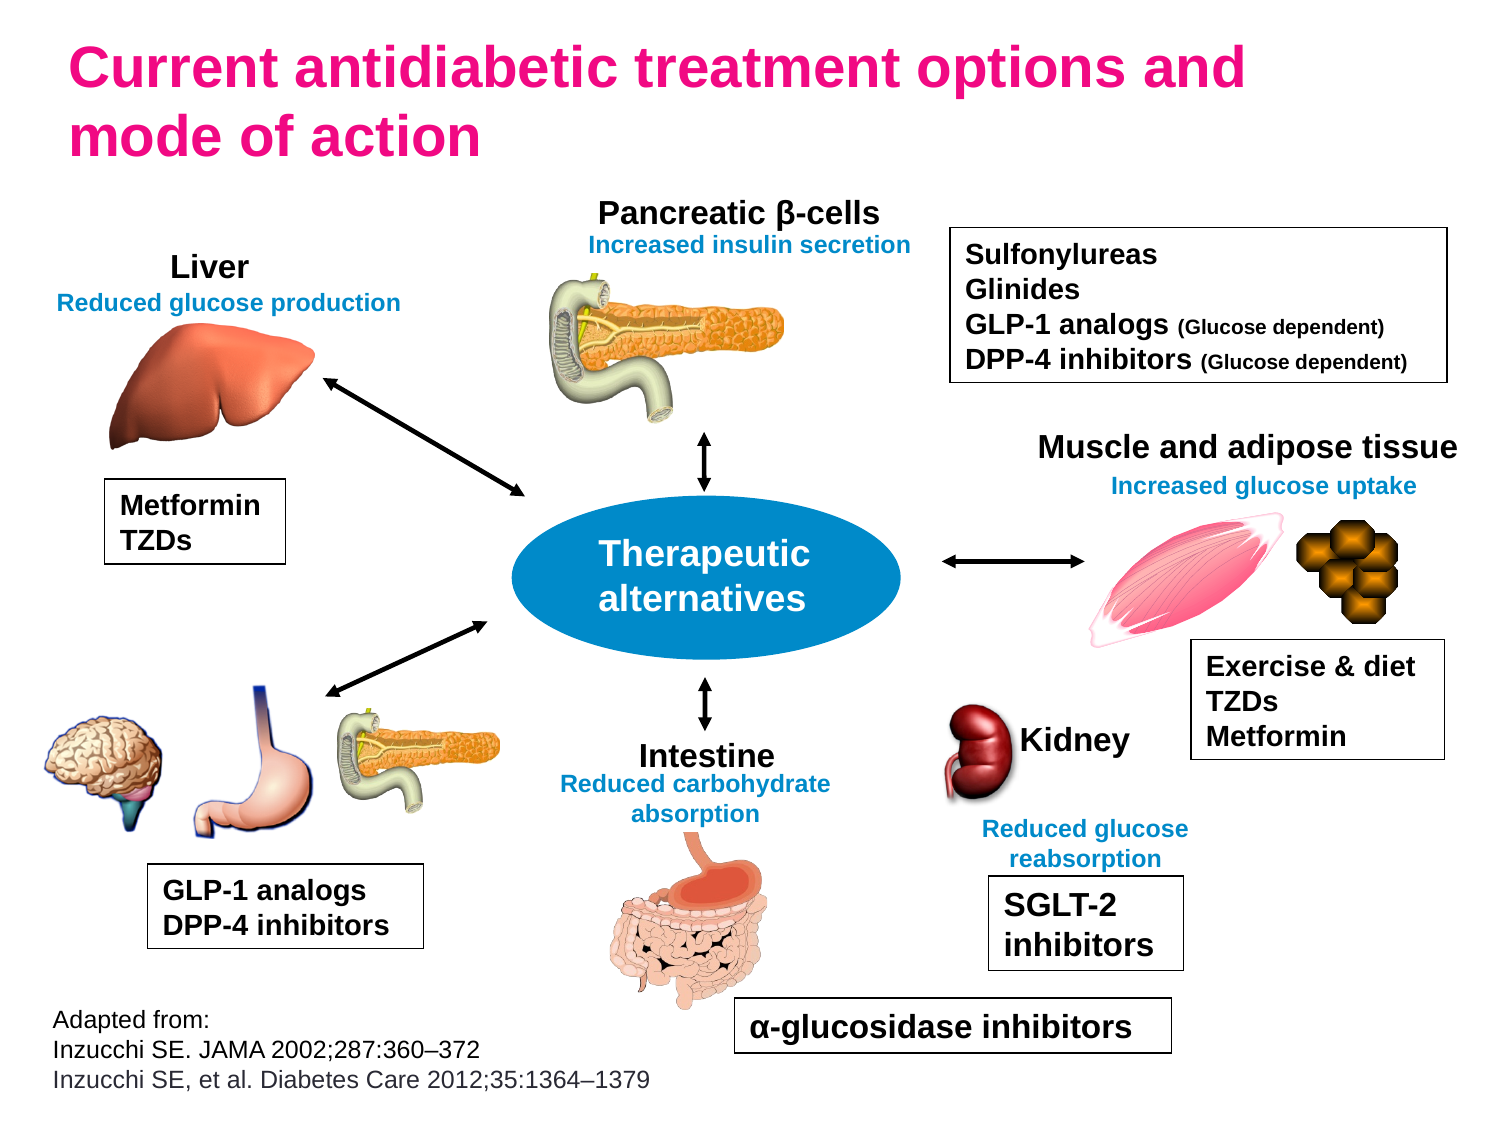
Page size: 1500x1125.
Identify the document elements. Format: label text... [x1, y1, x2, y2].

text_box Exercise & diet TZDs Metformin [1190, 639, 1445, 760]
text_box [941, 461, 1433, 673]
text_box [512, 496, 900, 659]
picture [337, 708, 500, 814]
text_box Intestine [589, 726, 825, 760]
picture [549, 273, 784, 424]
text_box Metformin TZDs [104, 478, 286, 564]
picture [609, 832, 768, 1010]
text_box [324, 621, 488, 697]
text_box GLP-1 analogs DPP-4 inhibitors [147, 863, 424, 949]
text_box Reduced carbohydrate absorption [478, 760, 914, 836]
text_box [549, 183, 948, 267]
text_box Kidney [1030, 710, 1193, 766]
text_box Sulfonylureas Glinides GLP-1 analogs (Glucose dependent) DPP-4 inhibitors (Glucose dependent) [949, 227, 1447, 383]
picture [187, 683, 320, 839]
picture [37, 708, 168, 840]
title Current antidiabetic treatment options and mode of action [53, 25, 1447, 172]
picture [927, 686, 1030, 826]
text_box Muscle and adipose tissue [1022, 417, 1500, 473]
text_box [417, 433, 526, 497]
text_box Therapeutic alternatives [583, 521, 857, 627]
text_box [697, 431, 711, 492]
text_box SGLT-2 inhibitors [988, 875, 1184, 971]
text_box Adapted from: Inzucchi SE. JAMA 2002;287:360–372 Inzucchi SE, et al. Diabetes Care 2012;35:1364–1379 [37, 996, 1201, 1102]
text_box Reduced glucose reabsorption [868, 804, 1303, 880]
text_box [41, 237, 417, 471]
text_box [698, 677, 712, 732]
